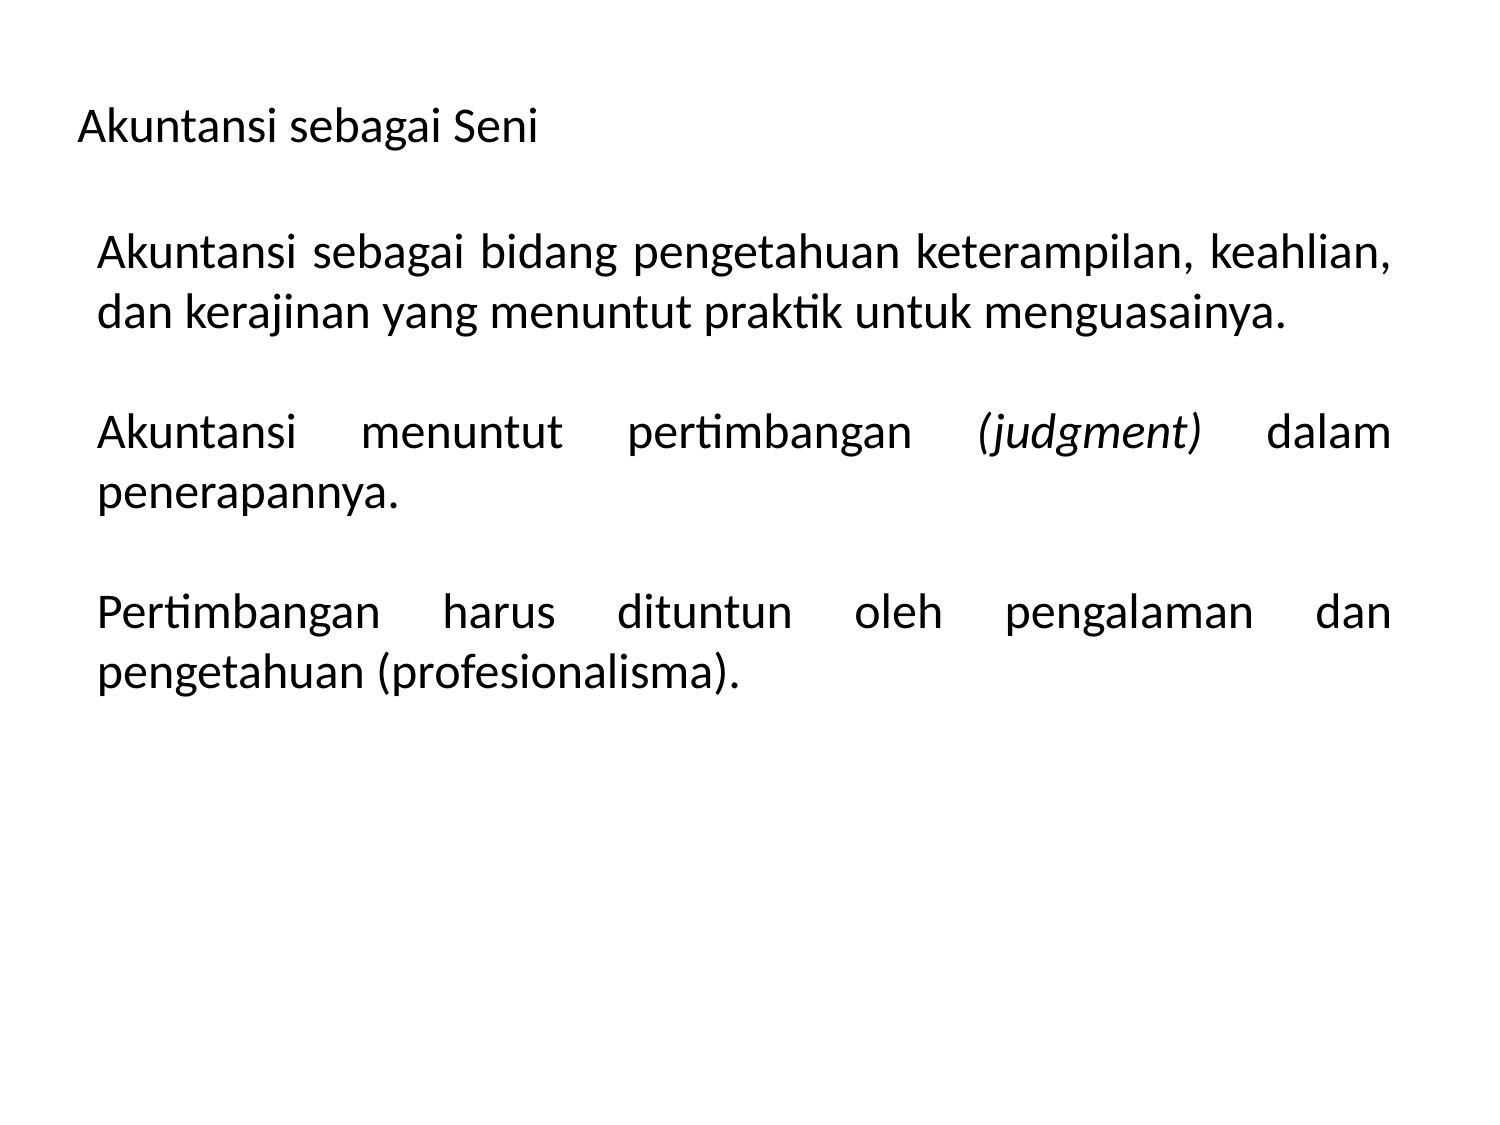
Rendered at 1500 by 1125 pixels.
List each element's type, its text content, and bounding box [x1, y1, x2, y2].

text_box Akuntansi sebagai bidang pengetahuan keterampilan, keahlian, dan kerajinan yang menuntut praktik untuk menguasainya. Akuntansi menuntut pertimbangan (judgment) dalam penerapannya. Pertimbangan harus dituntun oleh pengalaman dan pengetahuan (profesionalisma). [82, 210, 1407, 706]
text_box Akuntansi sebagai Seni [62, 85, 863, 164]
